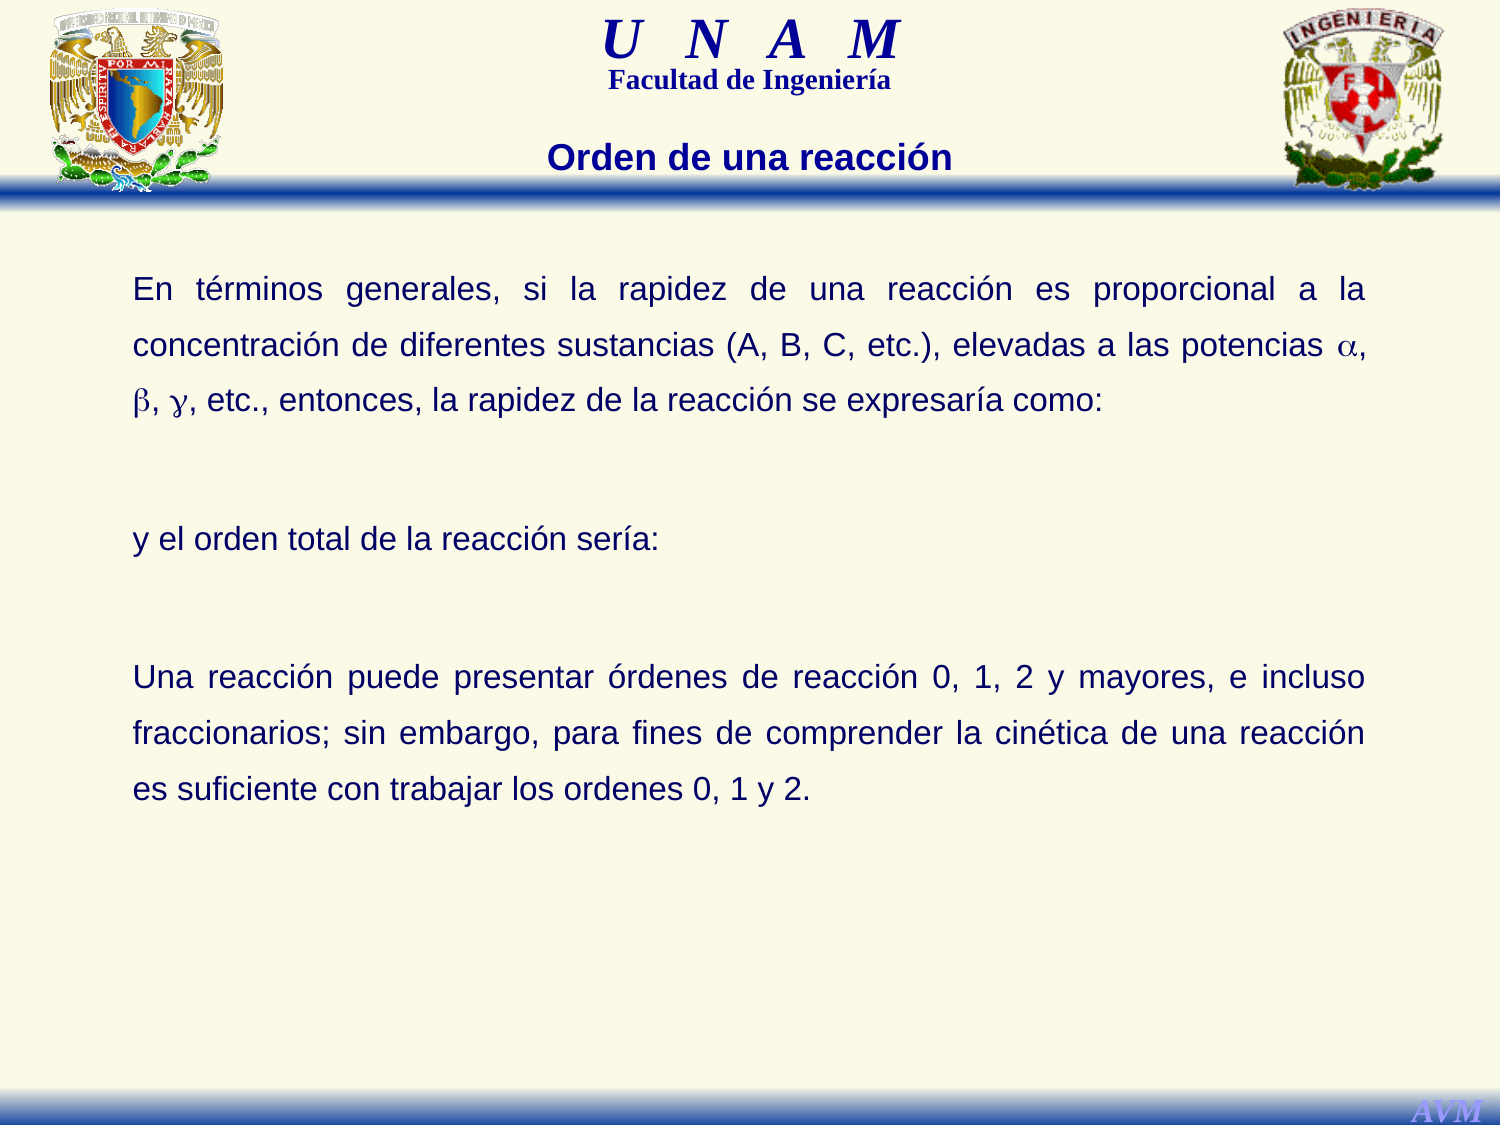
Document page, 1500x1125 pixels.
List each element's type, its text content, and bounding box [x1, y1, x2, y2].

picture [50, 8, 223, 192]
picture [1275, 5, 1452, 198]
text_box Orden de una reacción [425, 125, 1075, 186]
